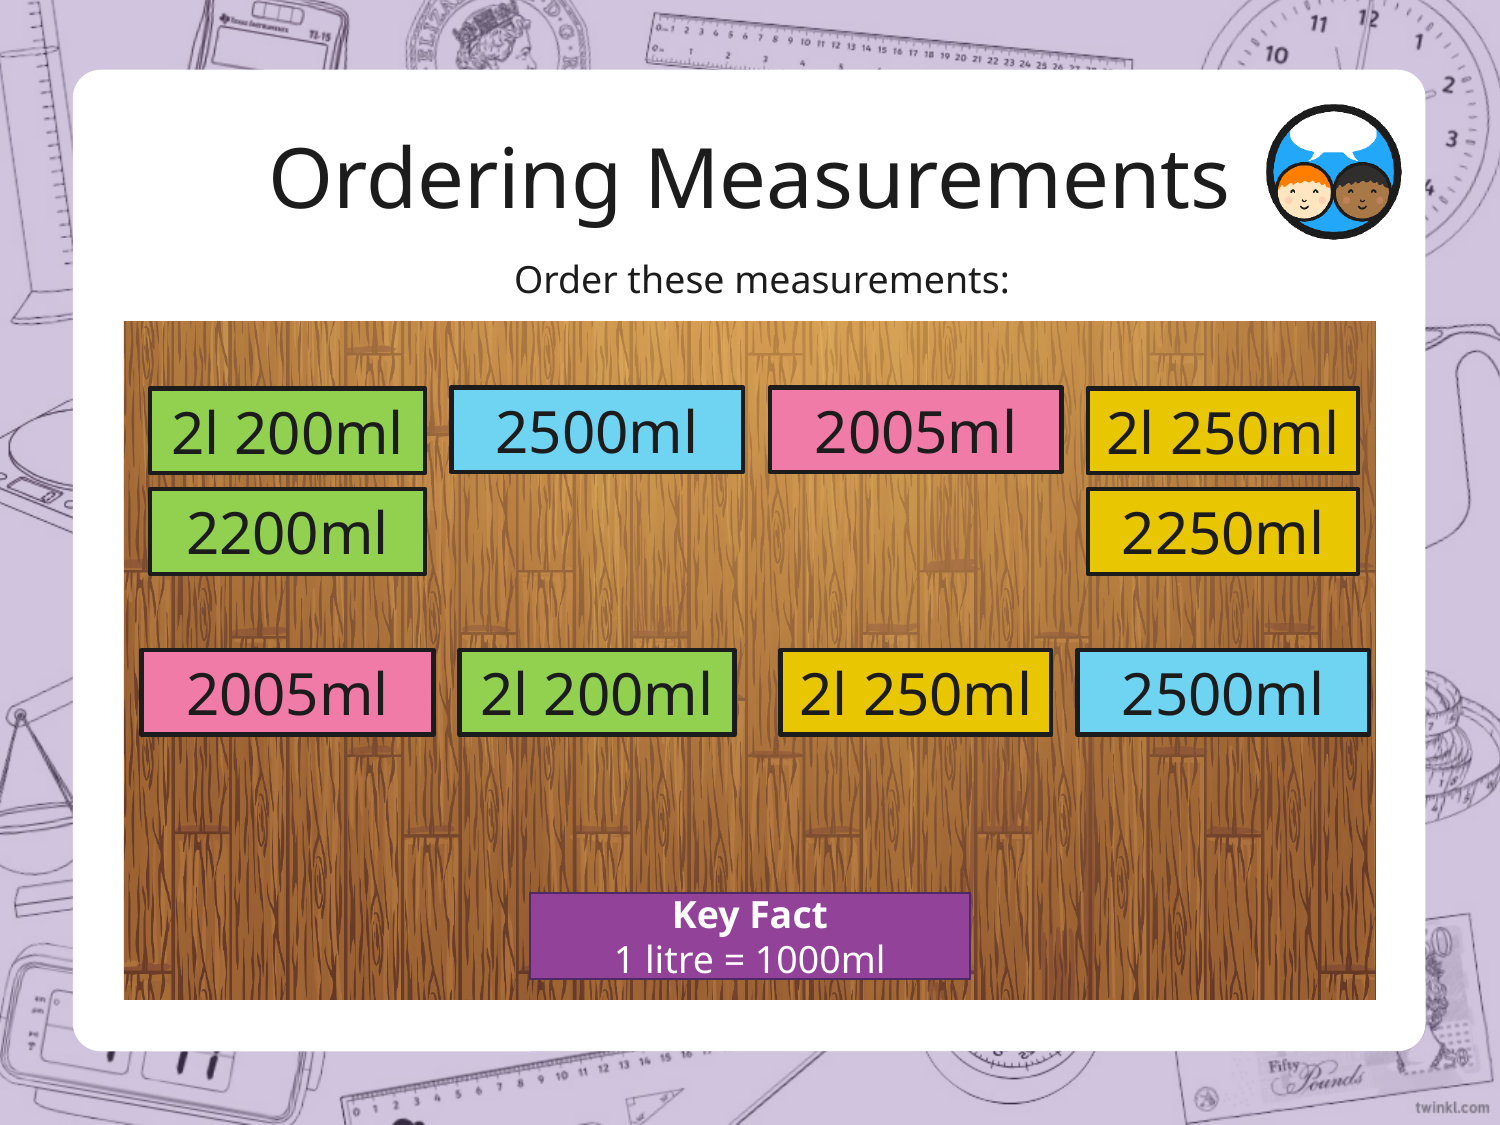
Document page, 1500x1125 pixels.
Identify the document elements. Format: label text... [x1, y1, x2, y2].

text_box Order these measurements: [243, 243, 1282, 313]
picture [0, 0, 1500, 1125]
text_box Ordering Measurements [268, 125, 1232, 226]
